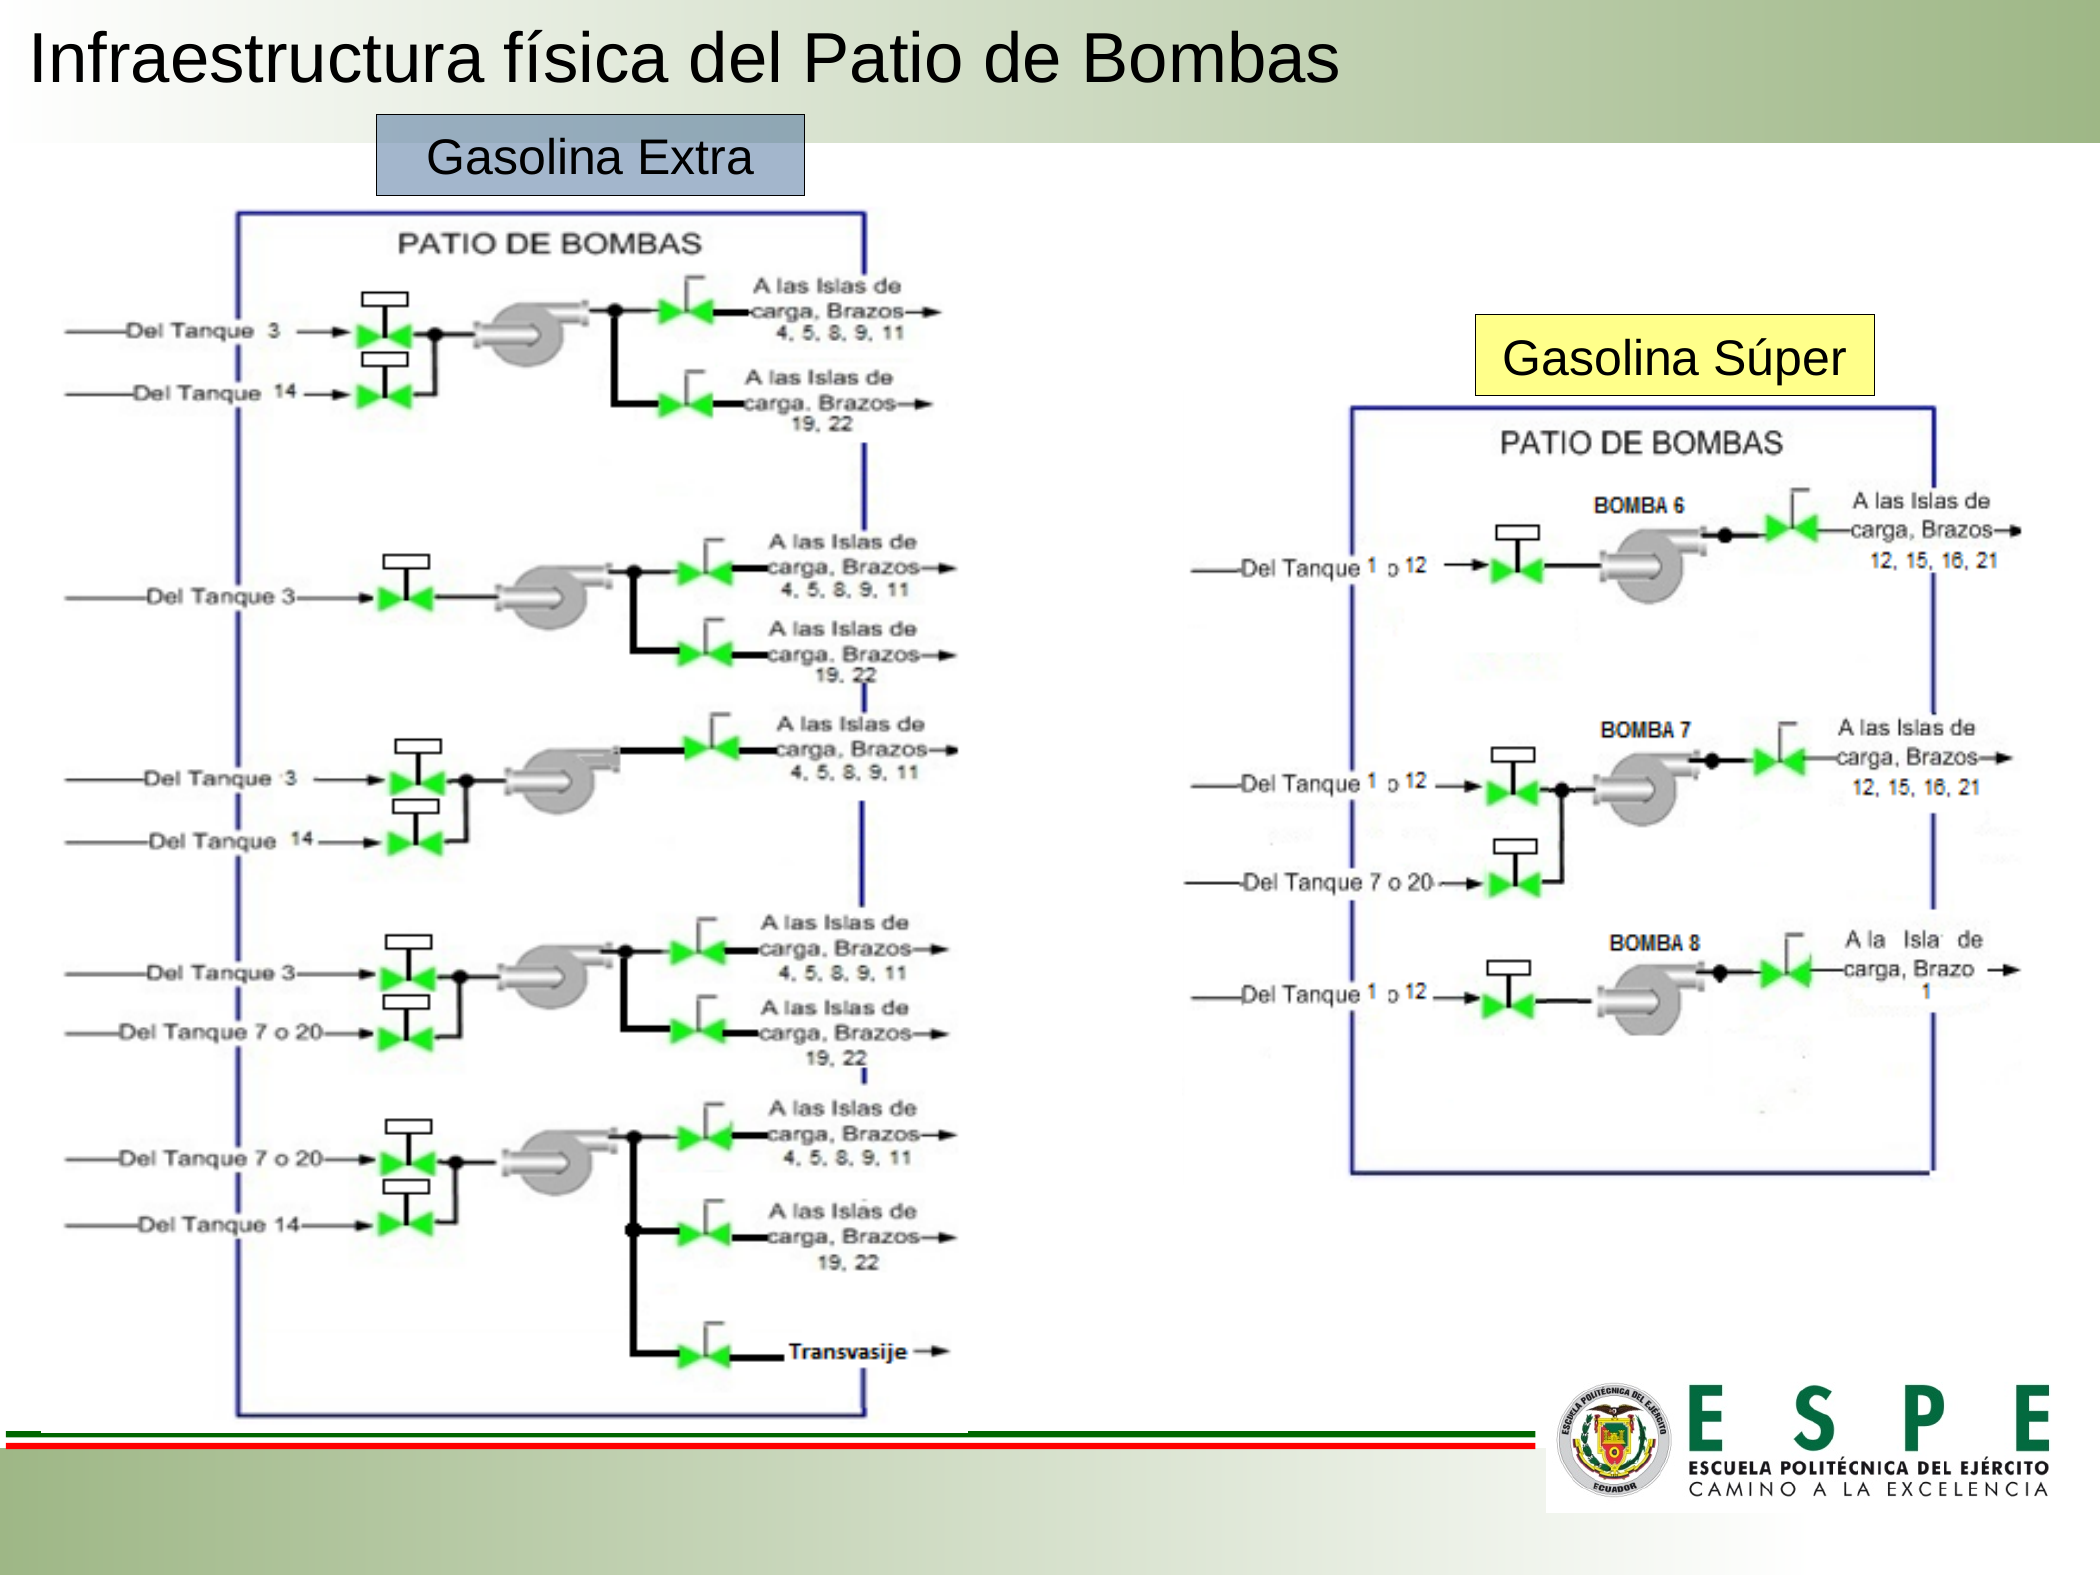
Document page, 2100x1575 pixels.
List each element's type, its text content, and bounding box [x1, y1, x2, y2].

title Infraestructura física del Patio de Bombas [8, 0, 1582, 112]
text_box Gasolina Súper [1475, 314, 1875, 389]
text_box Gasolina Extra [376, 114, 805, 191]
picture [1181, 390, 2026, 1185]
picture [40, 191, 968, 1433]
picture [1546, 1366, 2076, 1513]
